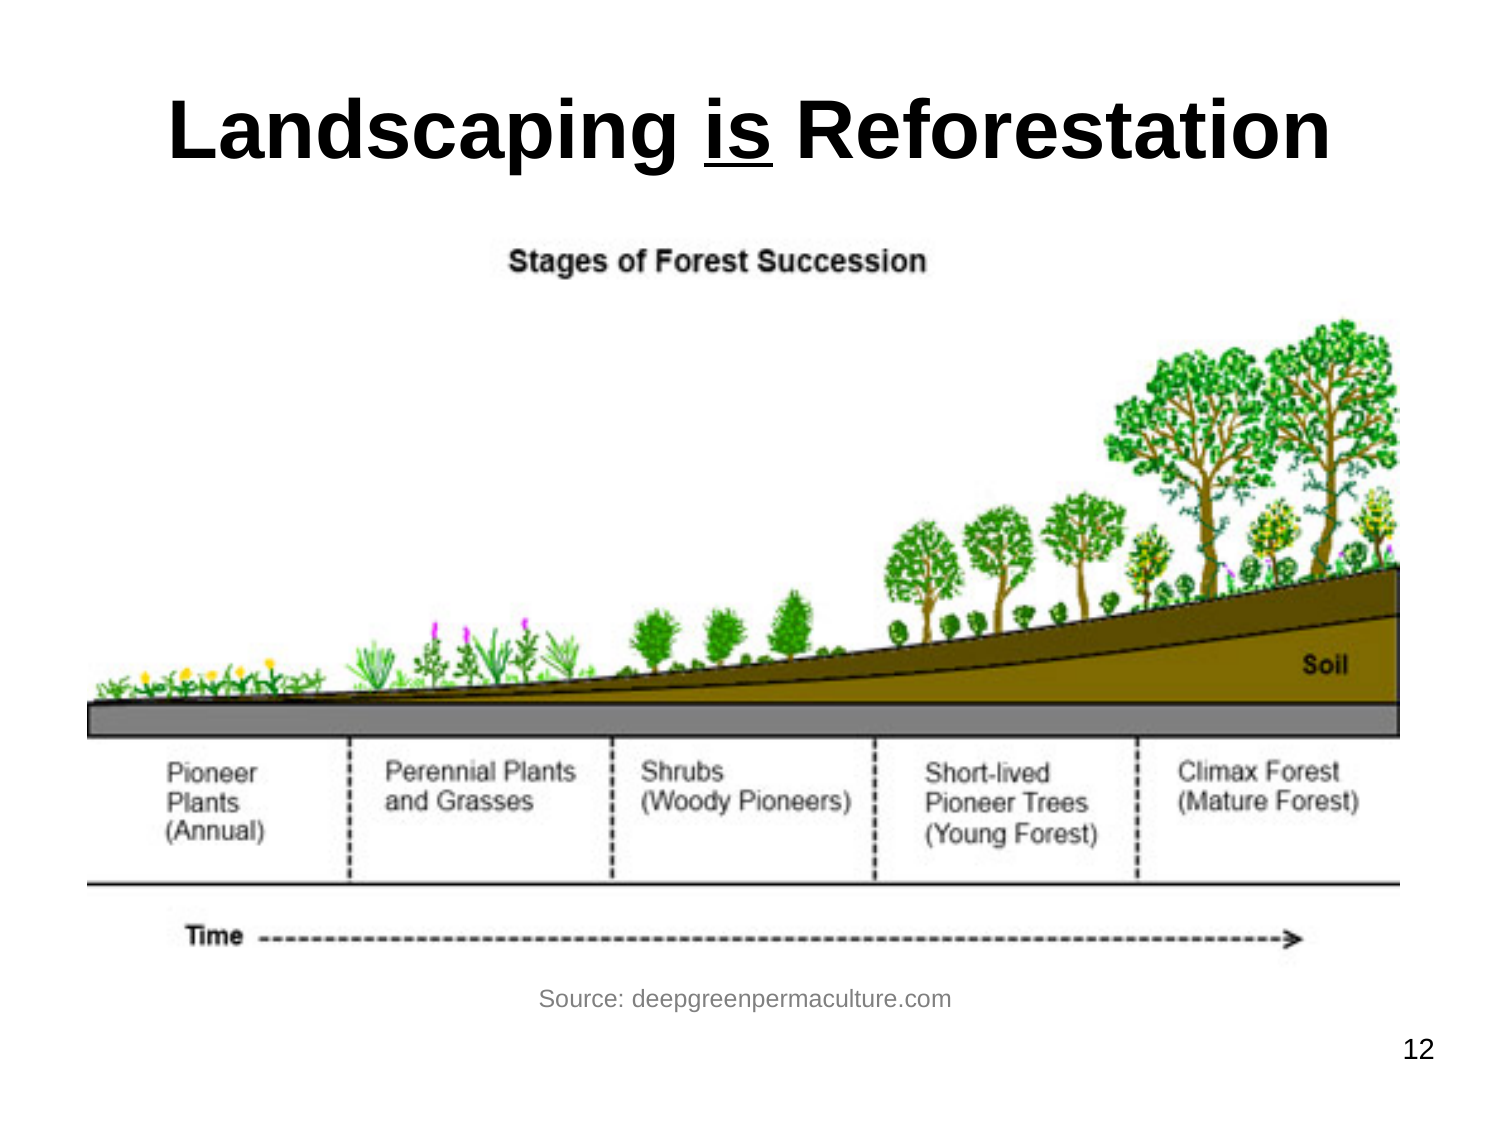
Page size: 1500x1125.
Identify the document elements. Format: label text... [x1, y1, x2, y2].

title Landscaping is Reforestation [0, 0, 1500, 251]
slide_number 12 [1374, 1023, 1450, 1102]
picture [87, 199, 1400, 985]
text_box Source: deepgreenpermaculture.com [523, 985, 968, 1020]
